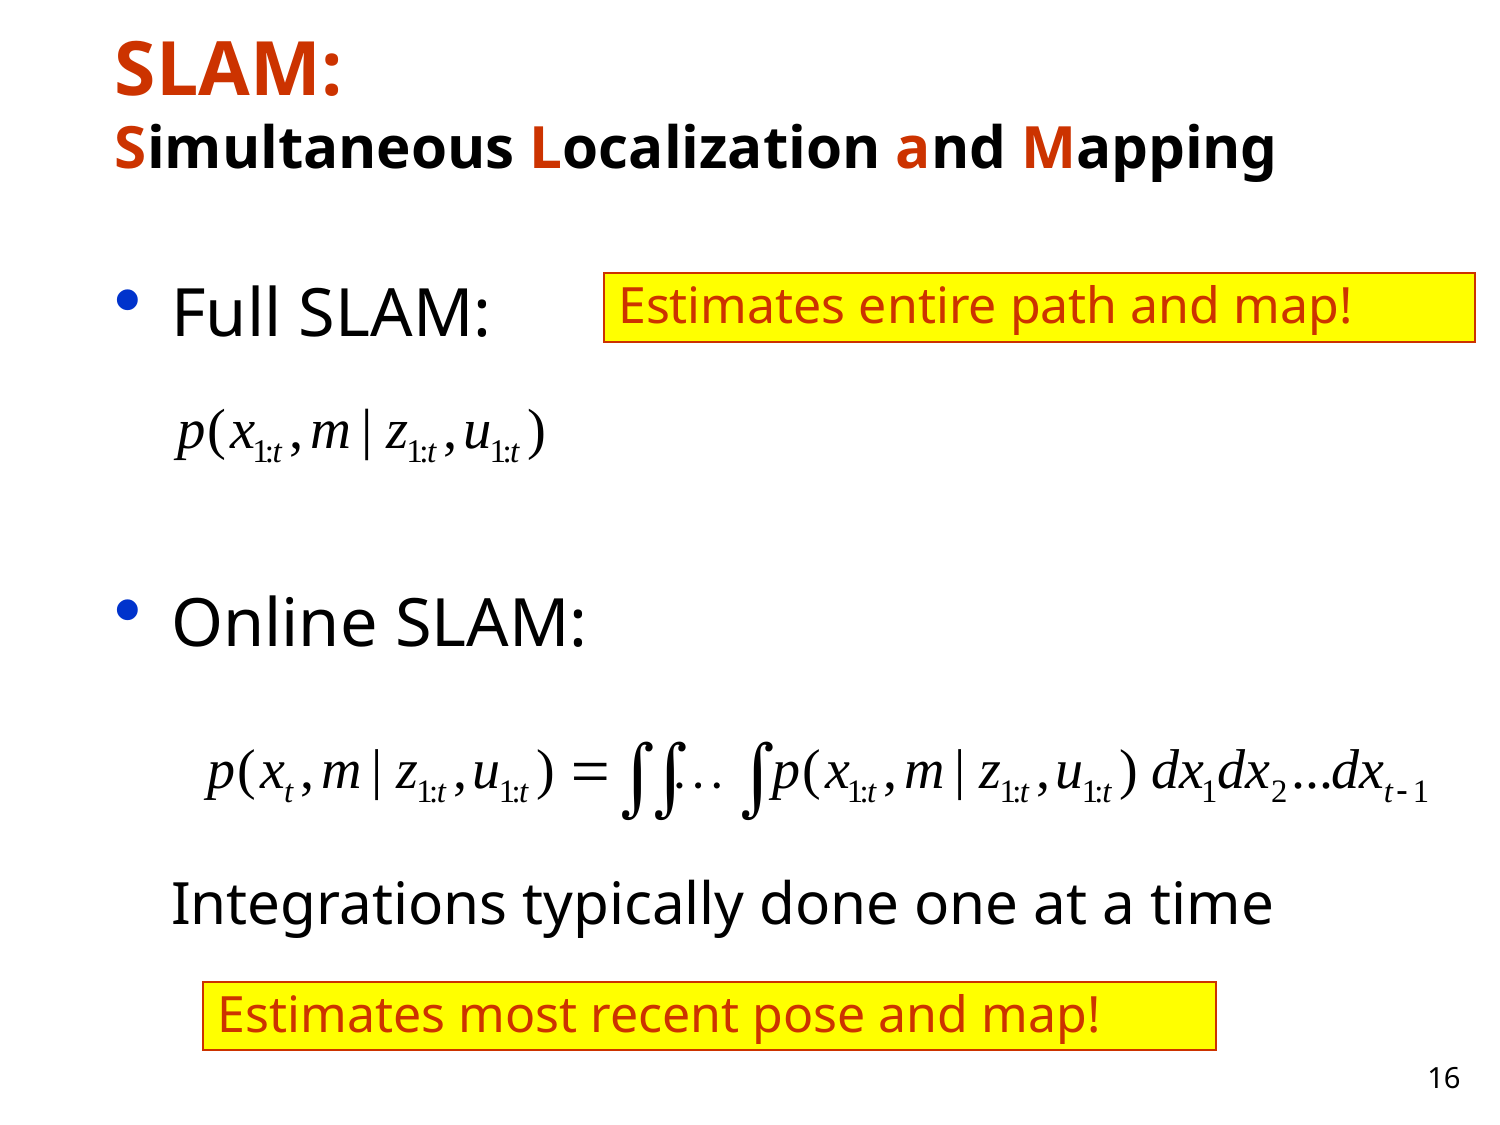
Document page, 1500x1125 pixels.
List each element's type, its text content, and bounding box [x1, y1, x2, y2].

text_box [191, 722, 1437, 826]
text_box Estimates most recent pose and map! [203, 981, 1217, 1051]
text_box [161, 391, 559, 477]
list Full SLAM: Online SLAM: Integrations typically done one at a time [99, 262, 1481, 1050]
text_box Estimates entire path and map! [603, 273, 1475, 343]
slide_number 16 [1375, 1050, 1476, 1107]
title SLAM: Simultaneous Localization and Mapping [99, 12, 1482, 188]
